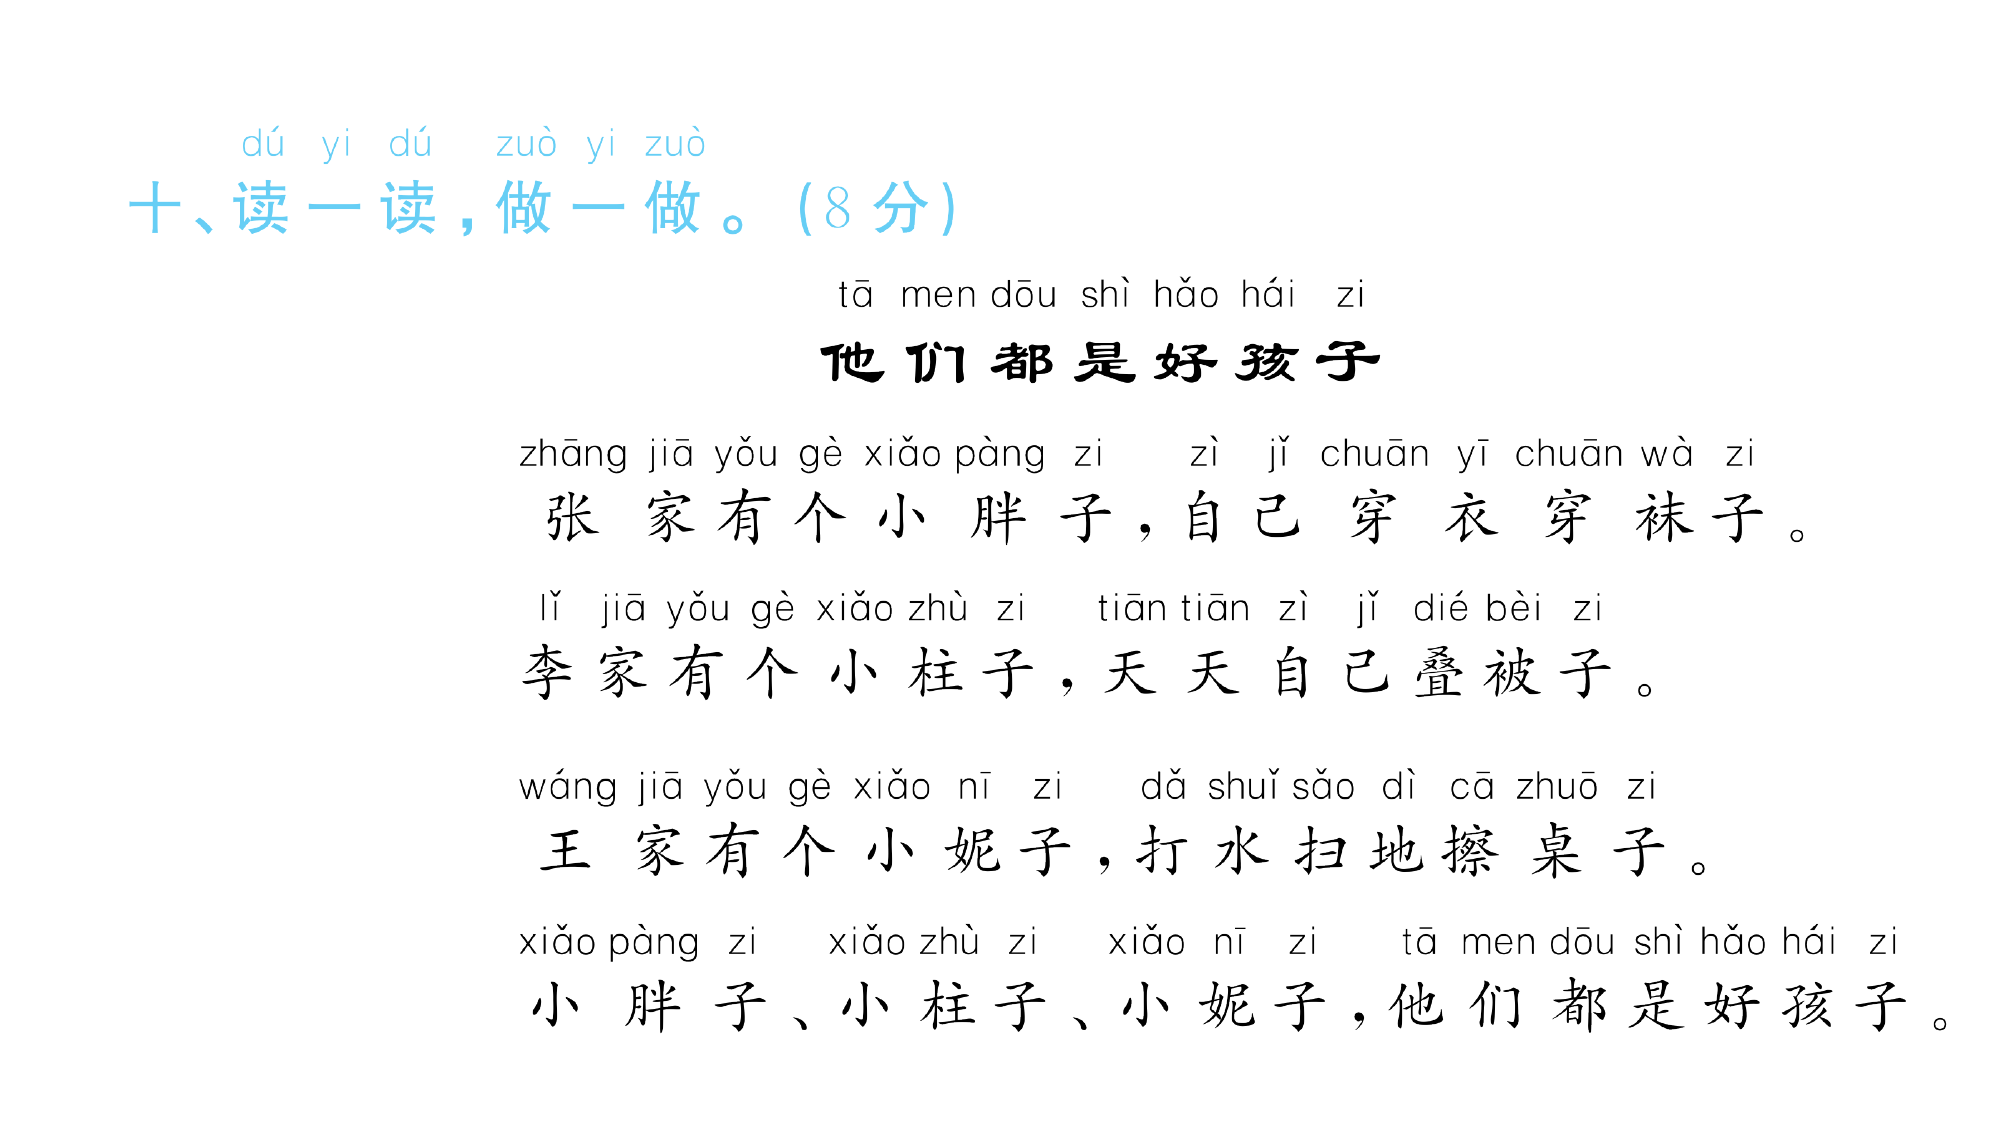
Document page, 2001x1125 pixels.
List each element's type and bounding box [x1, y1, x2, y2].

picture [125, 101, 2000, 742]
picture [515, 751, 1993, 1045]
